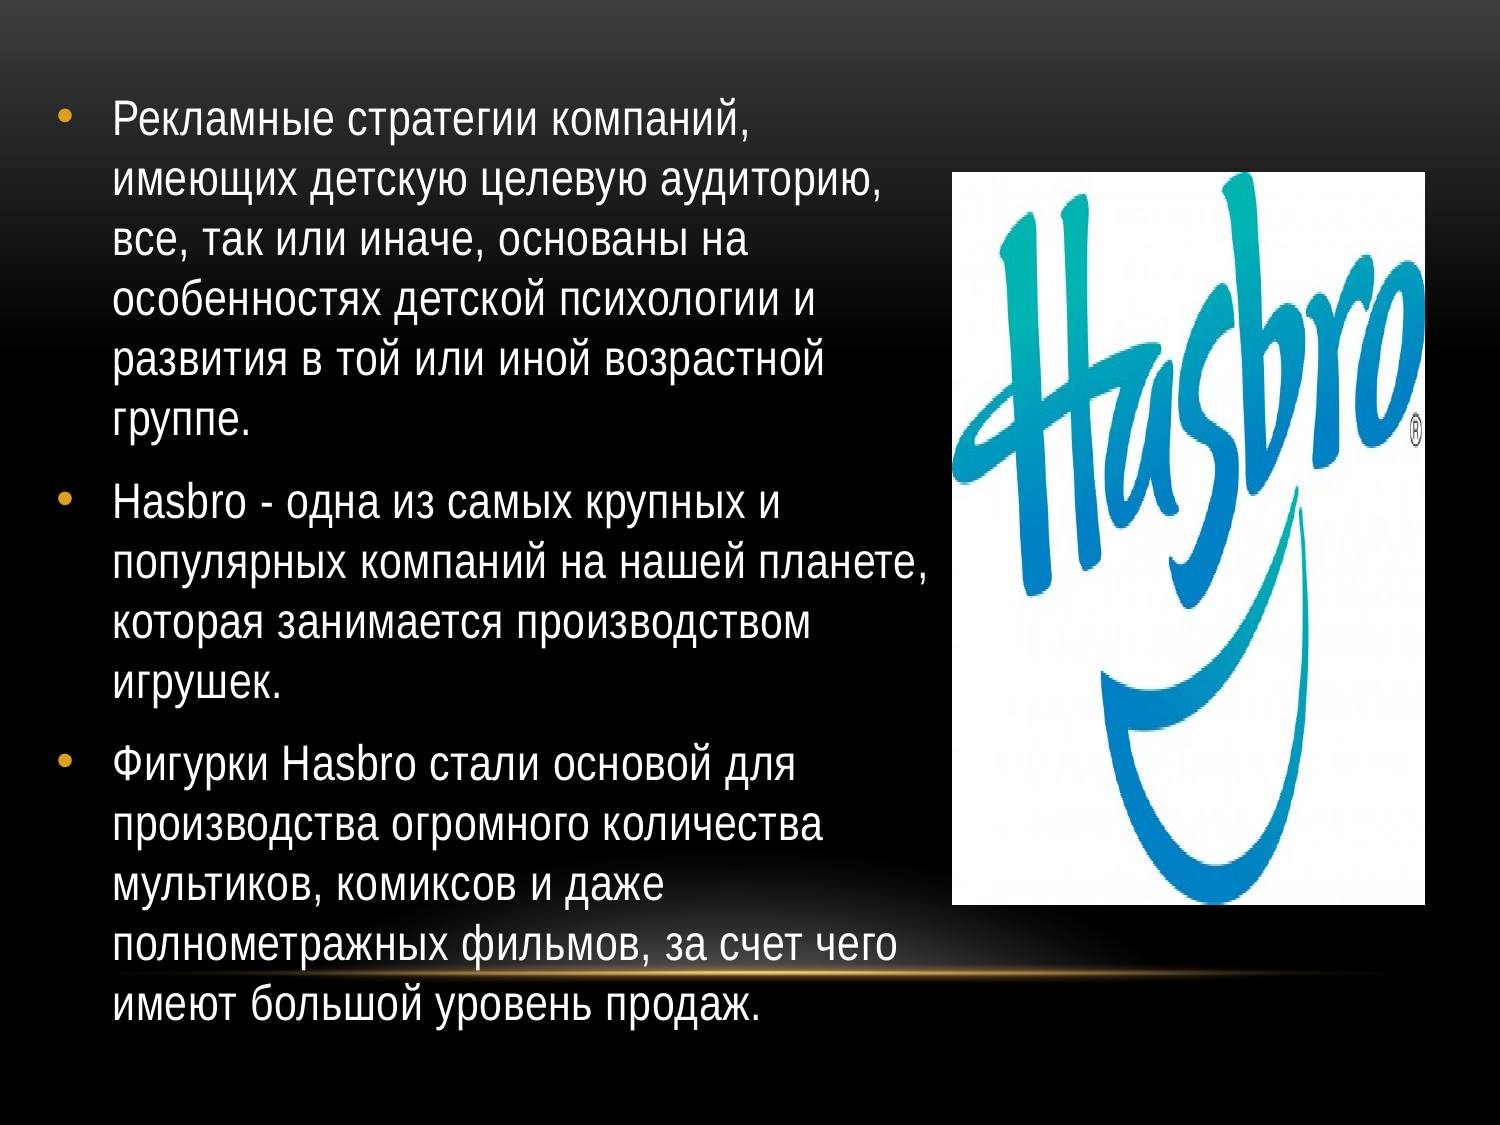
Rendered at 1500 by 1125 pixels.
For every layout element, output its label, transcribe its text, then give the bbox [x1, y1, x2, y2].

picture [0, 0, 1500, 1125]
list Рекламные стратегии компаний, имеющих детскую целевую аудиторию, все, так или иначе, основаны на особенностях детской психологии и развития в той или иной возрастной группе. Hasbro - одна из самых крупных и популярных компаний на нашей планете, которая занимается производством игрушек. Фигурки Hasbro стали основой для производства огромного количества мультиков, комиксов и даже полнометражных фильмов, за счет чего имеют большой уровень продаж. [41, 78, 963, 693]
